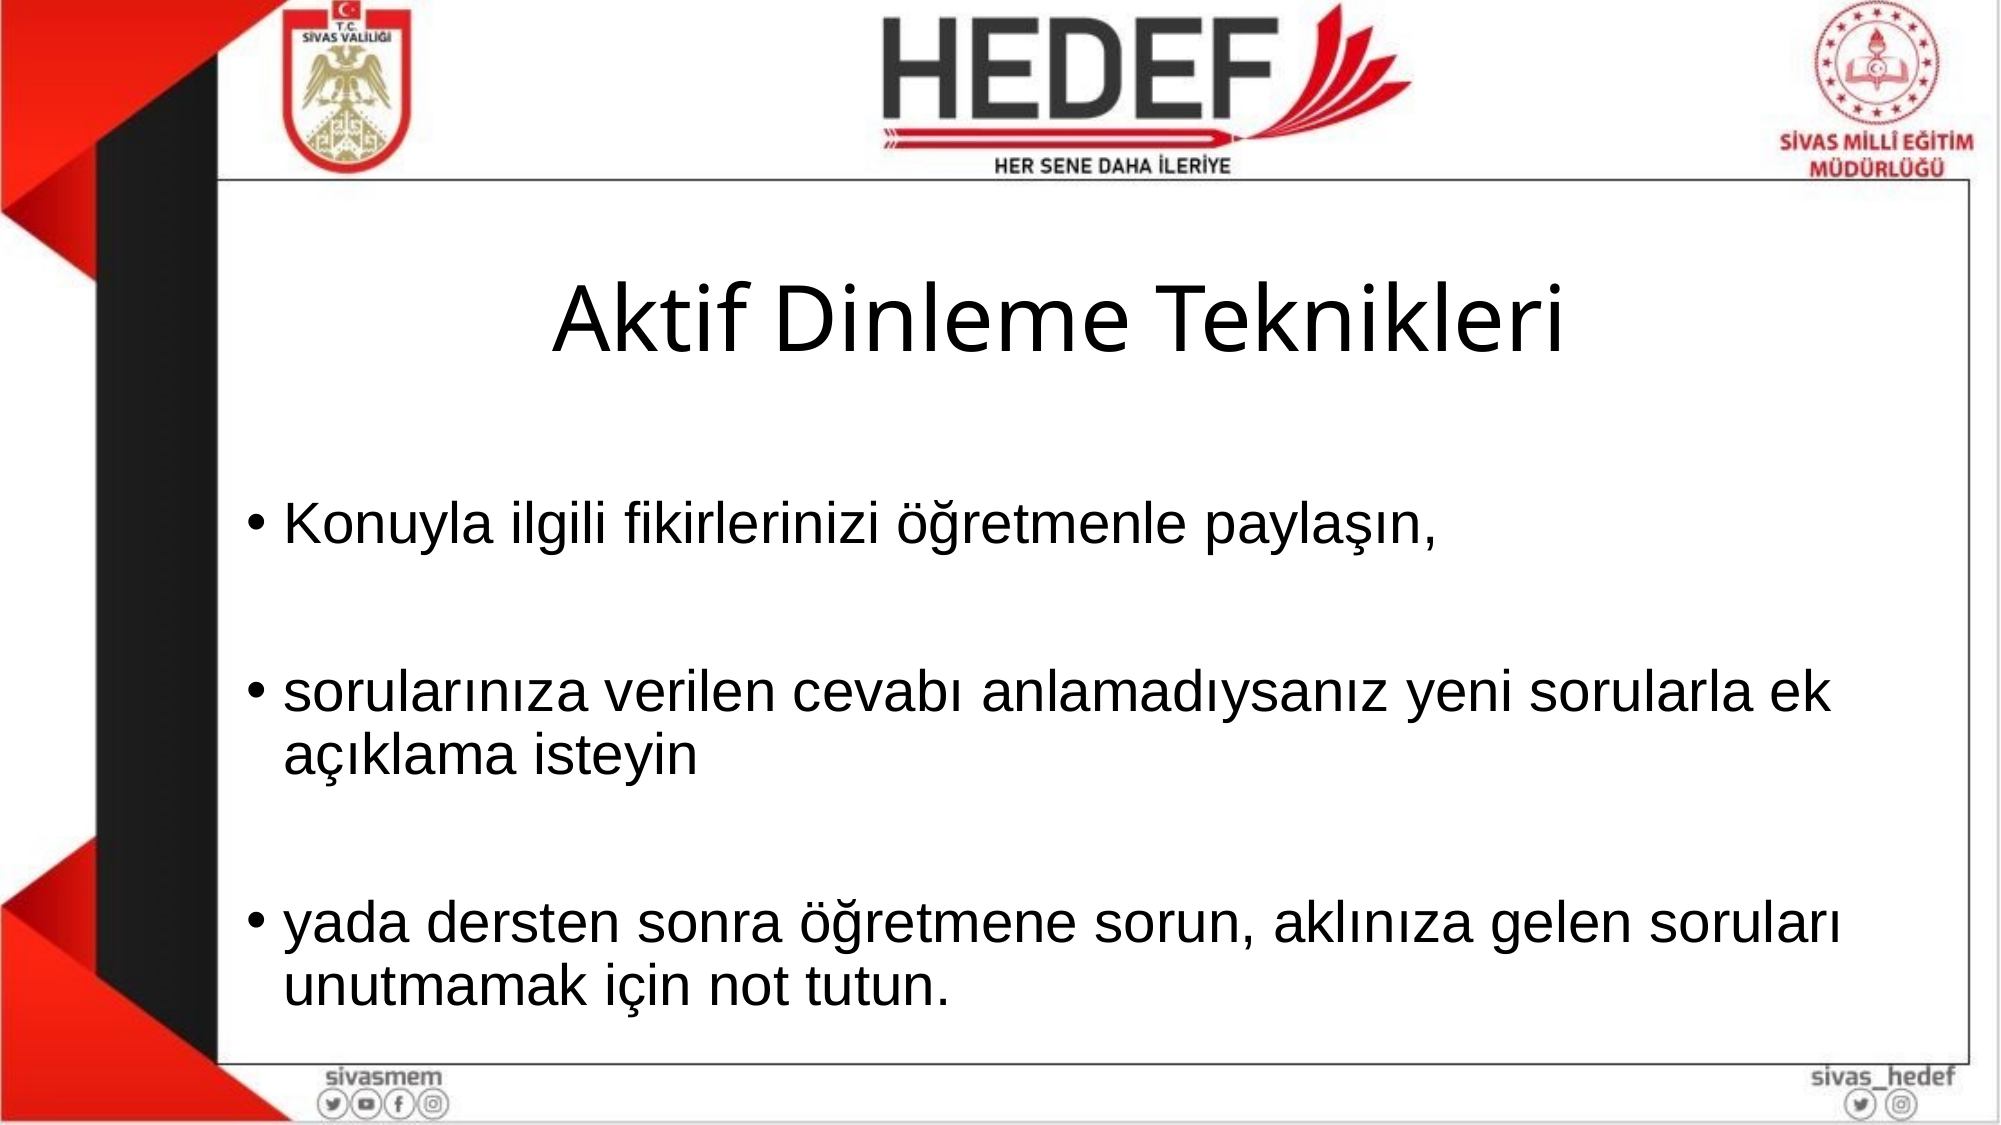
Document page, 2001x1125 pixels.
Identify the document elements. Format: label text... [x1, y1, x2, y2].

picture [0, 0, 2001, 1125]
title Aktif Dinleme Teknikleri [537, 246, 1813, 398]
list Konuyla ilgili fikirlerinizi öğretmenle paylaşın, sorularınıza verilen cevabı anlamadıysanız yeni sorularla ek açıklama isteyin yada dersten sonra öğretmene sorun, aklınıza gelen soruları unutmamak için not tutun. [231, 486, 1957, 1045]
